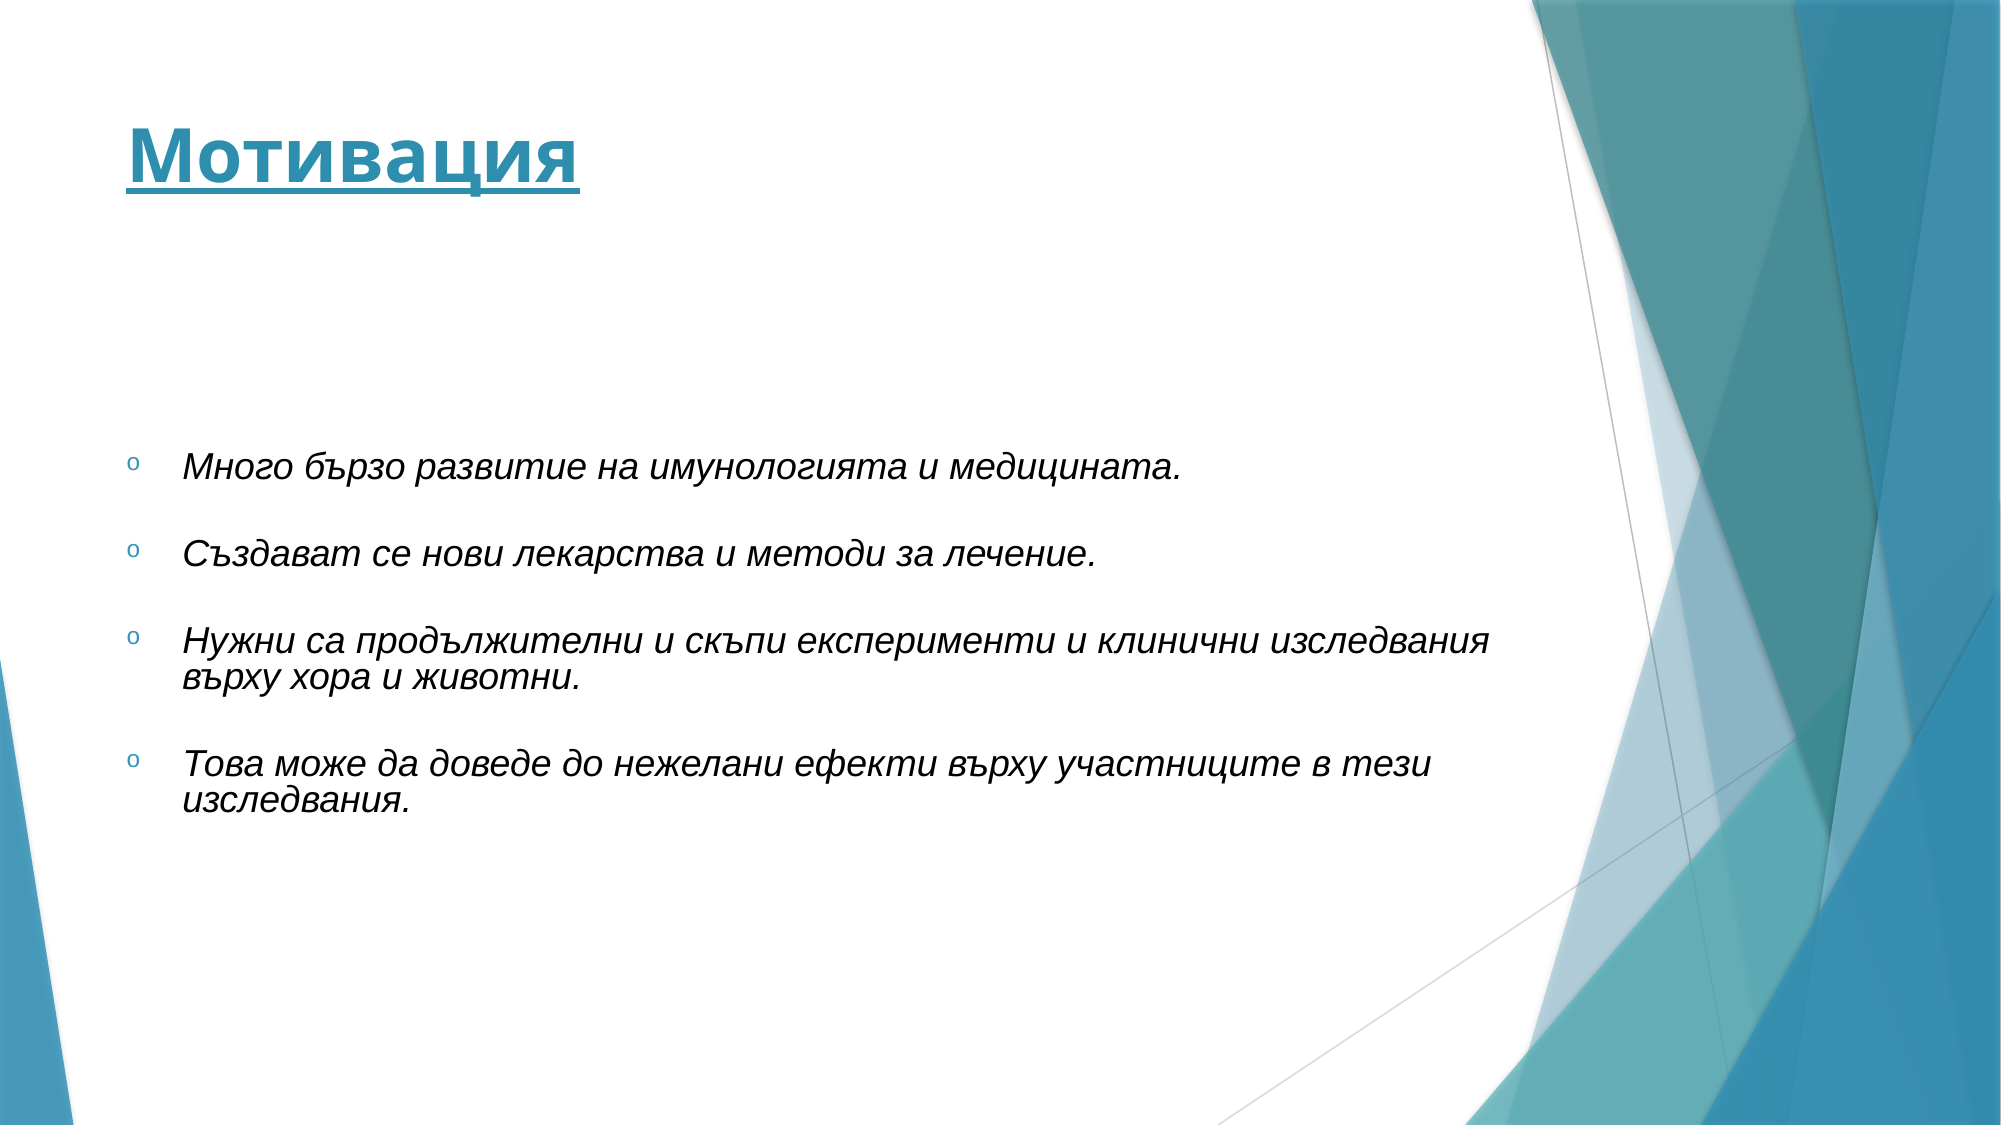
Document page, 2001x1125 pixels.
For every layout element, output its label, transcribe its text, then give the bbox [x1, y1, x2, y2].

list Много бързо развитие на имунологията и медицината. Създават се нови лекарства и методи за лечение. Нужни са продължителни и скъпи експерименти и клинични изследвания върху хора и животни. Това може да доведе до нежелани ефекти върху участниците в тези изследвания. [111, 443, 1558, 991]
title Мотивация [111, 99, 1522, 317]
